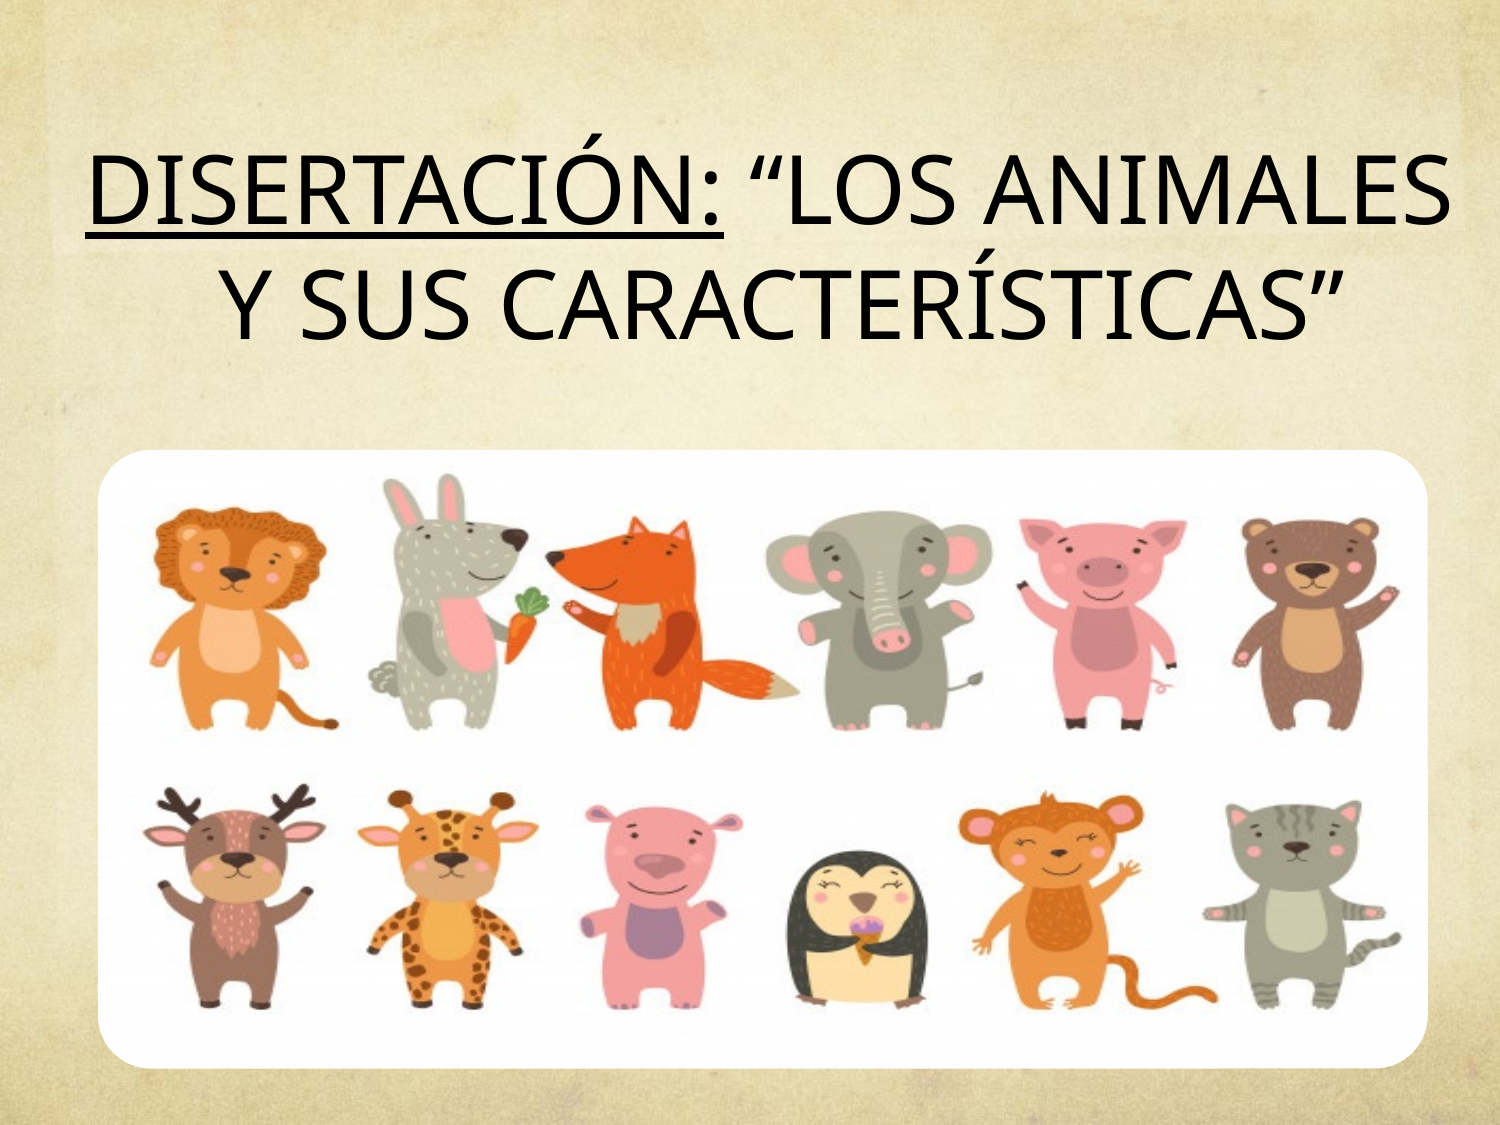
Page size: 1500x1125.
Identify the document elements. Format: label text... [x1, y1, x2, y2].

title DISERTACIÓN: “LOS ANIMALES Y SUS CARACTERÍSTICAS” [39, 82, 1500, 406]
picture [0, 0, 1500, 1125]
